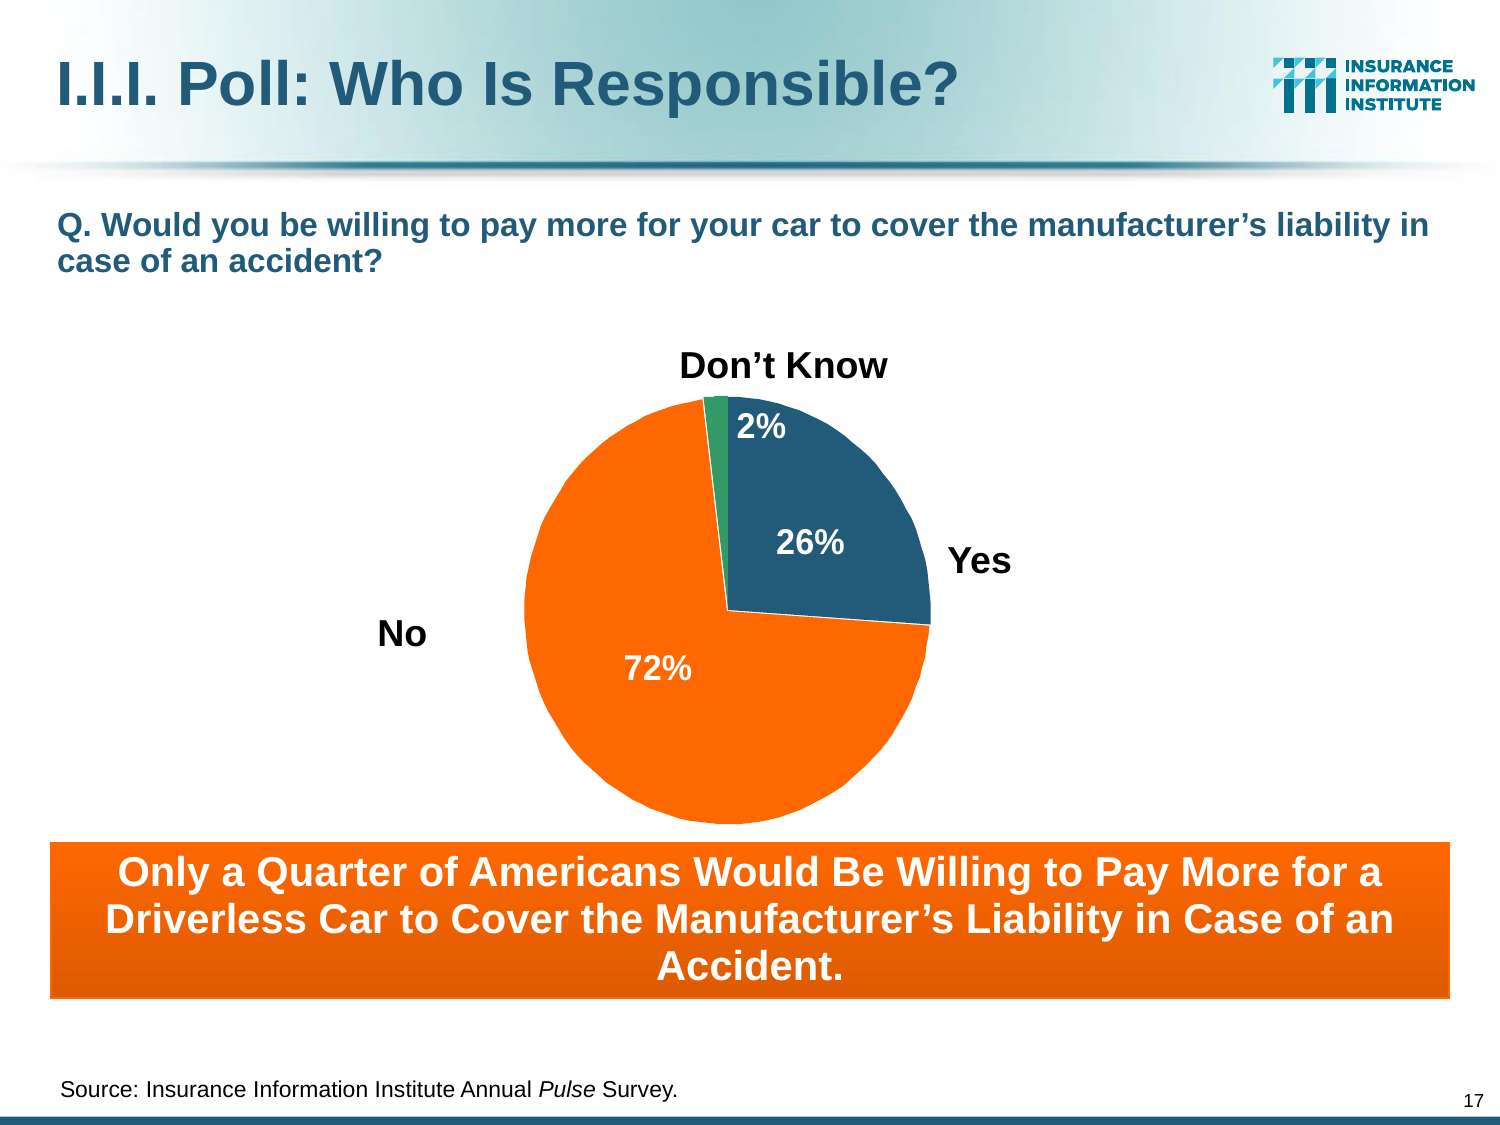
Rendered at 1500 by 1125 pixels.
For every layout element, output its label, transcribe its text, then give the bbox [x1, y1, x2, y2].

text_box Don’t Know [655, 346, 912, 387]
slide_number 17 [1410, 1091, 1485, 1112]
text_box Source: Insurance Information Institute Annual Pulse Survey. [0, 1045, 1242, 1125]
title I.I.I. Poll: Who Is Responsible? [48, 14, 1264, 157]
text_box Only a Quarter of Americans Would Be Willing to Pay More for a Driverless Car to Cover the Manufacturer’s Liability in Case of an Accident. [51, 843, 1449, 999]
text_box Yes [984, 541, 1048, 582]
text_box Q. Would you be willing to pay more for your car to cover the manufacturer’s liability in case of an accident? [57, 207, 1458, 280]
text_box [480, 388, 980, 836]
picture [0, 0, 1500, 189]
text_box No [274, 613, 474, 655]
